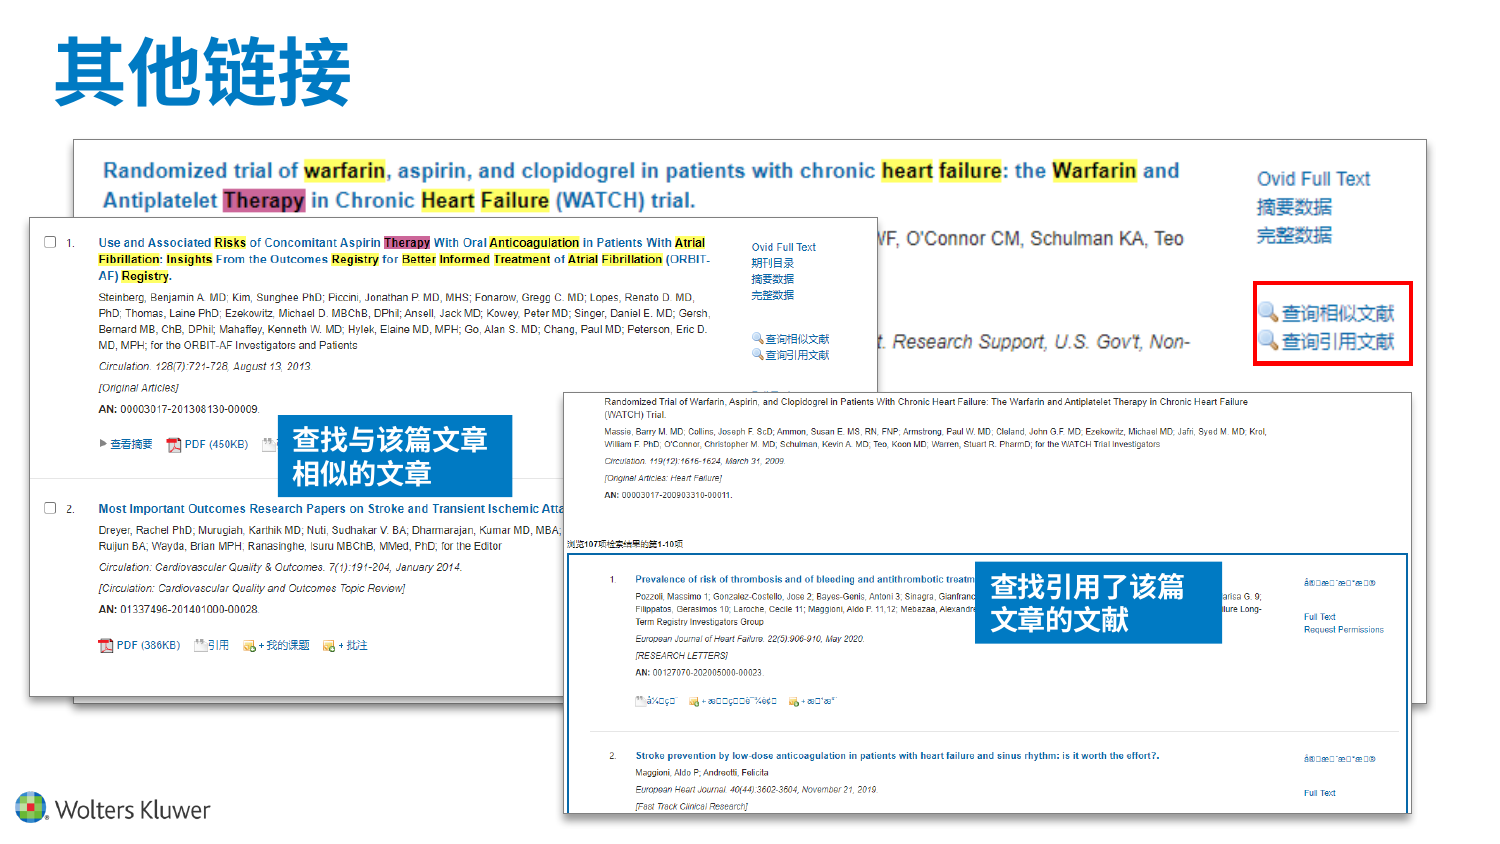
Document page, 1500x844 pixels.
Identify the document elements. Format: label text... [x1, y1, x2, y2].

picture [73, 139, 1427, 705]
picture [0, 776, 225, 838]
picture [73, 697, 563, 705]
title 其他链接 [37, 0, 1412, 141]
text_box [29, 217, 878, 697]
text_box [563, 392, 1412, 815]
